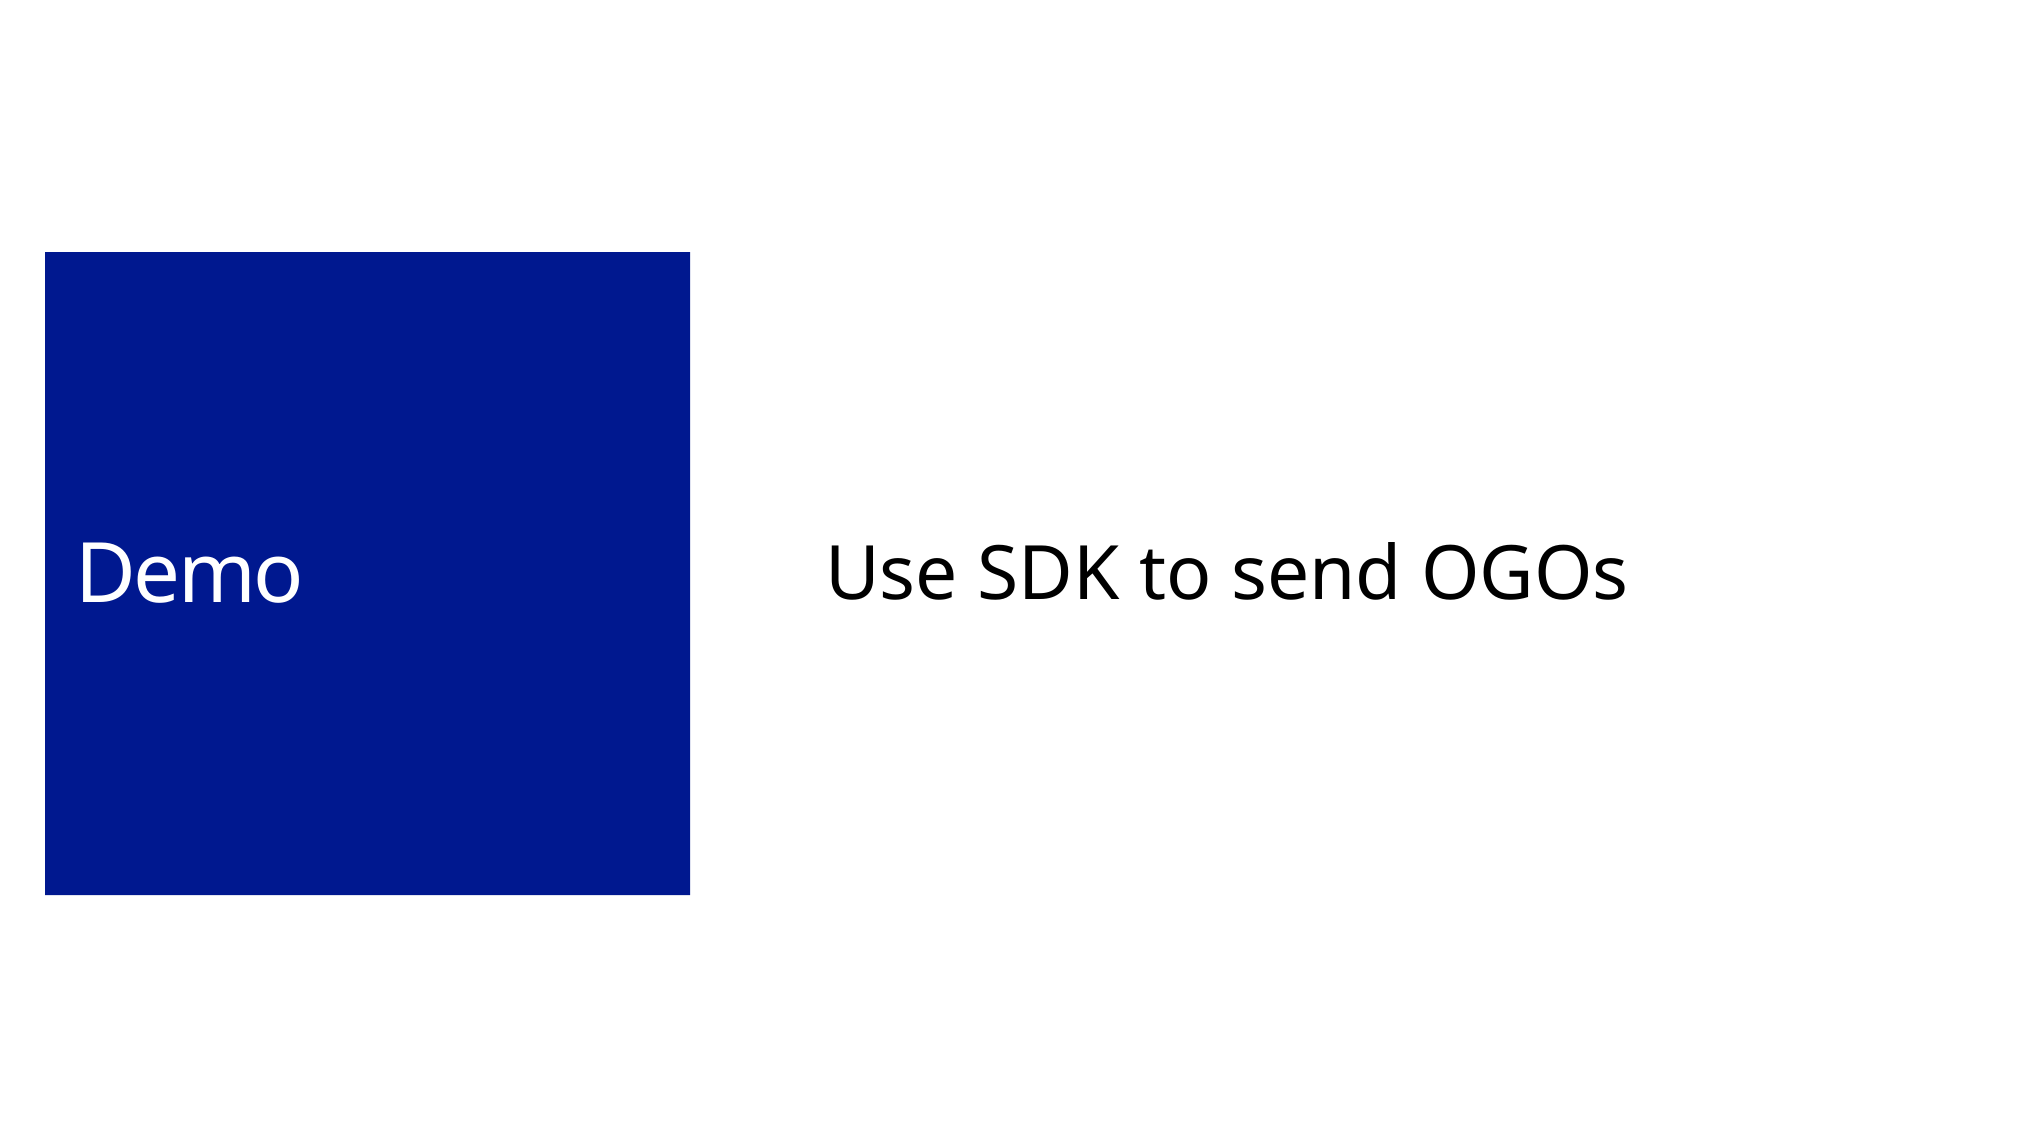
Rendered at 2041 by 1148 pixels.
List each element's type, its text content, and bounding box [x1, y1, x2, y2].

title Demo [45, 252, 691, 896]
list Use SDK to send OGOs [795, 498, 1996, 649]
